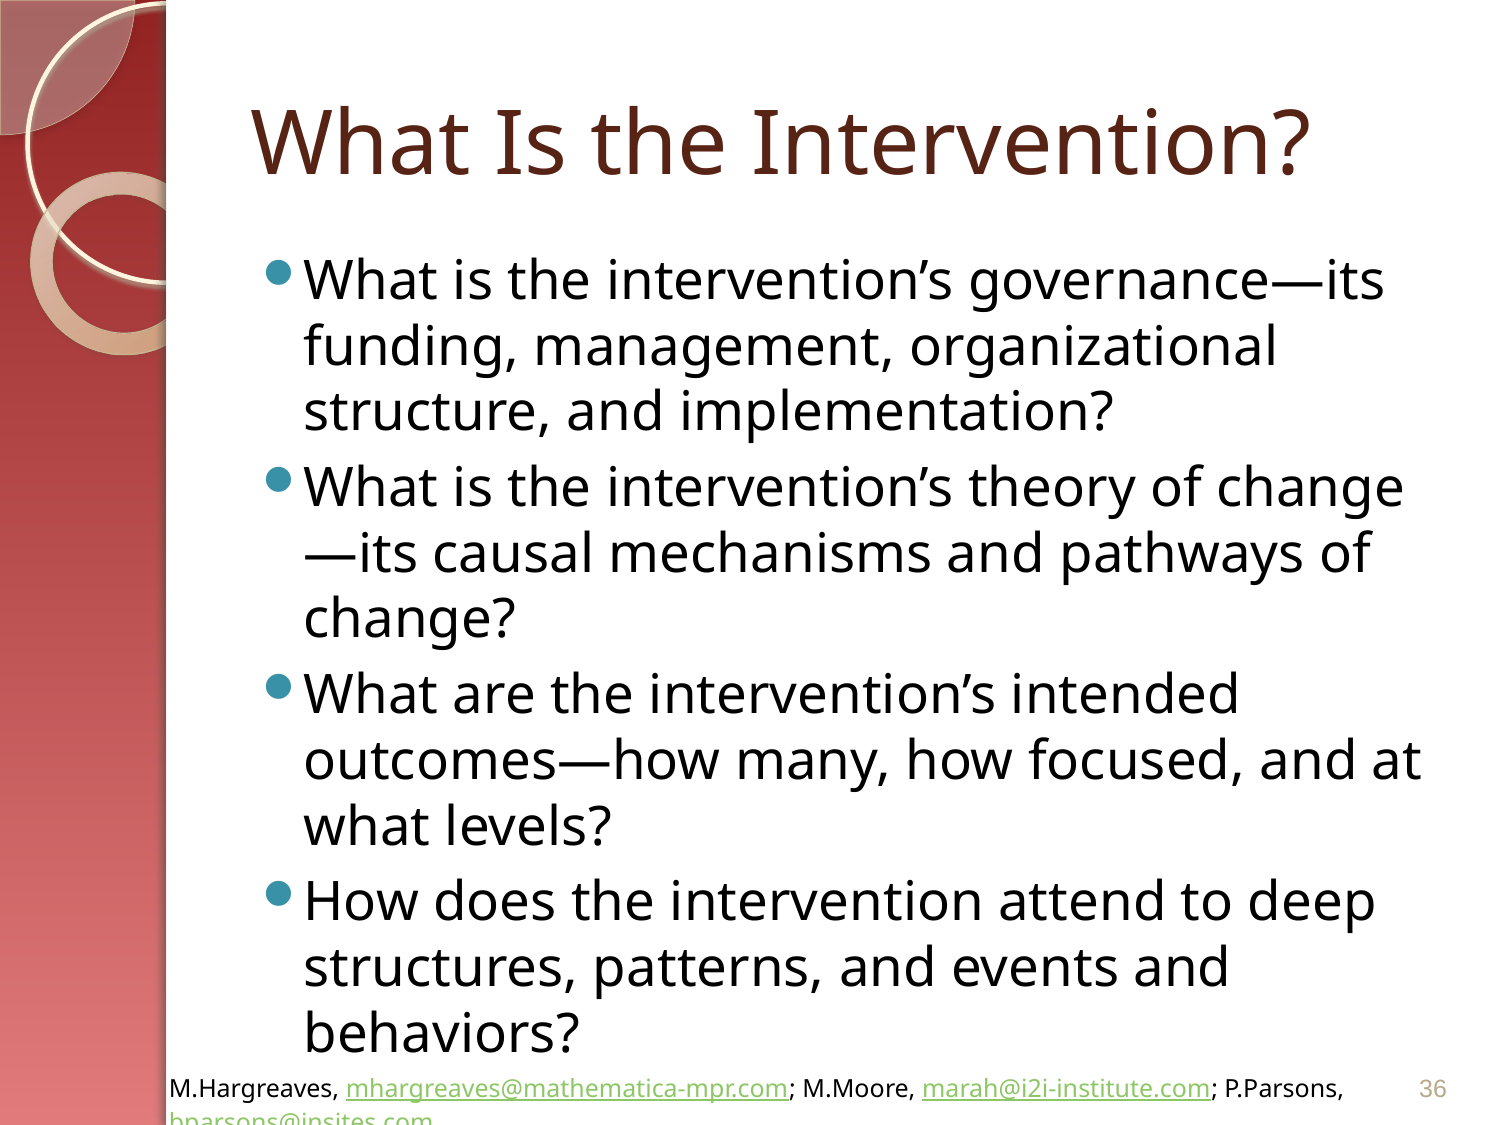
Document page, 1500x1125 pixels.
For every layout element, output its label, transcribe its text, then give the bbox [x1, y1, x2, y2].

title What Is the Intervention? [235, 45, 1466, 233]
list What is the intervention’s governance—its funding, management, organizational structure, and implementation? What is the intervention’s theory of change—its causal mechanisms and pathways of change? What are the intervention’s intended outcomes—how many, how focused, and at what levels? How does the intervention attend to deep structures, patterns, and events and behaviors? [235, 237, 1466, 1074]
slide_number 36 [1393, 1004, 1473, 1110]
